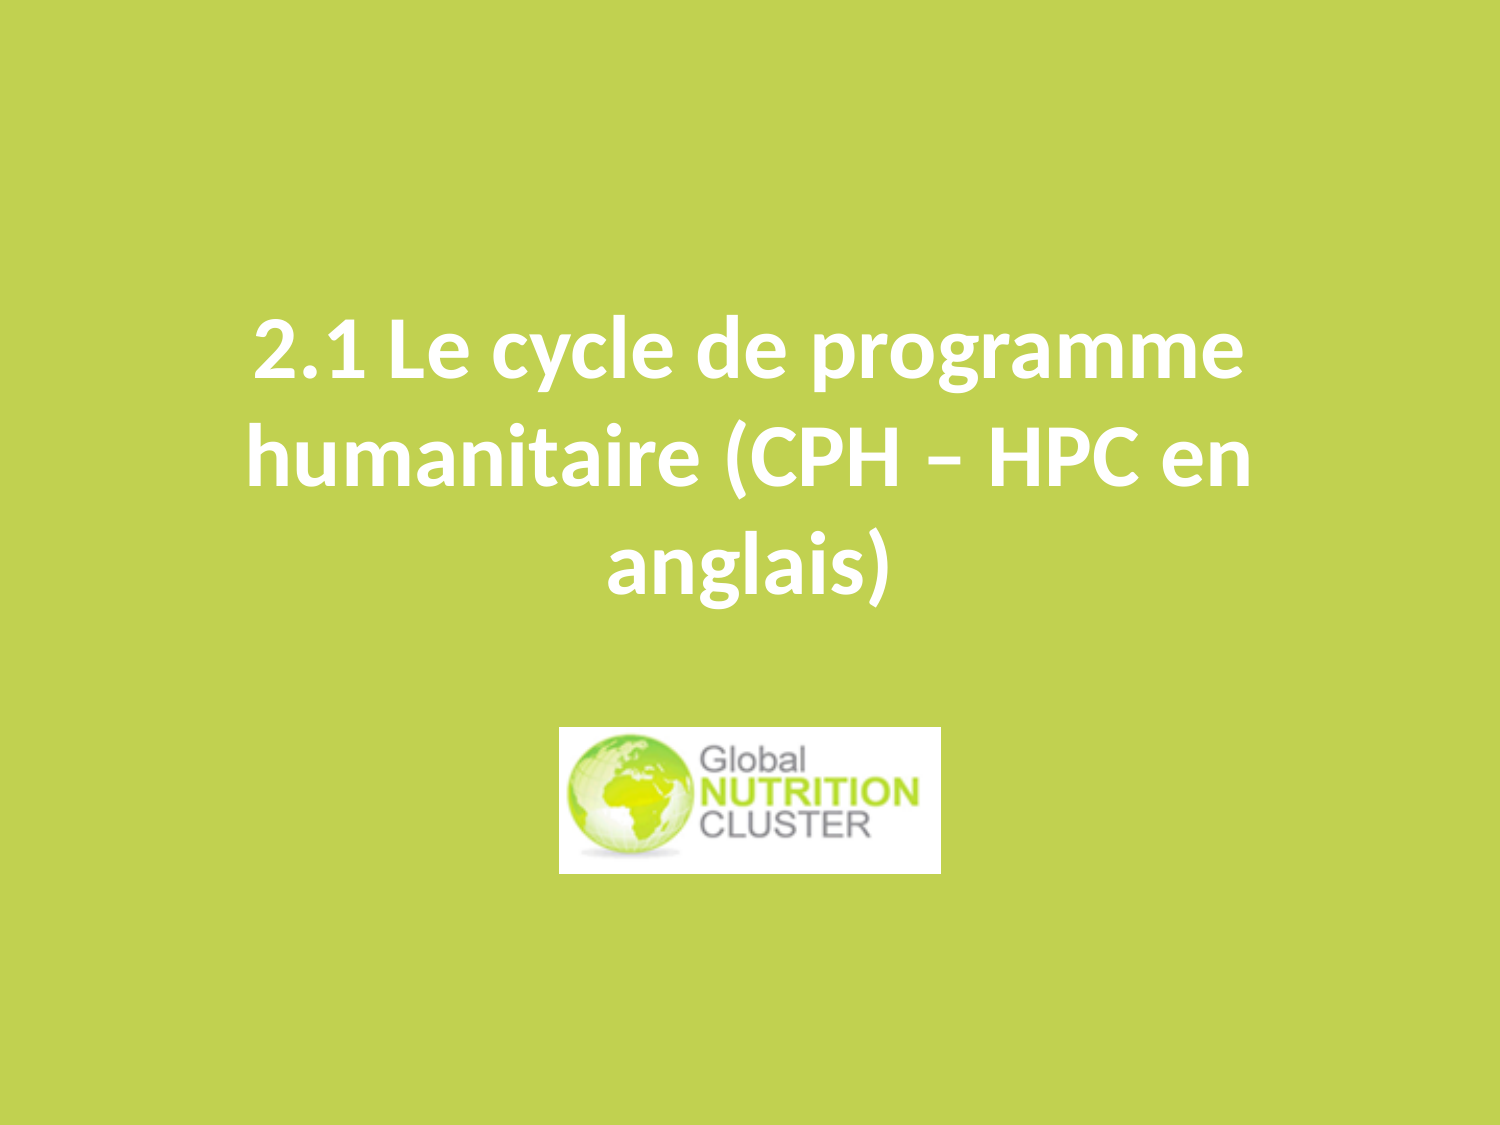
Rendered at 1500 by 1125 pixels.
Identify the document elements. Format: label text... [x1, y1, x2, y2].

title 2.1 Le cycle de programme humanitaire (CPH – HPC en anglais) [112, 278, 1388, 622]
picture [558, 727, 941, 874]
